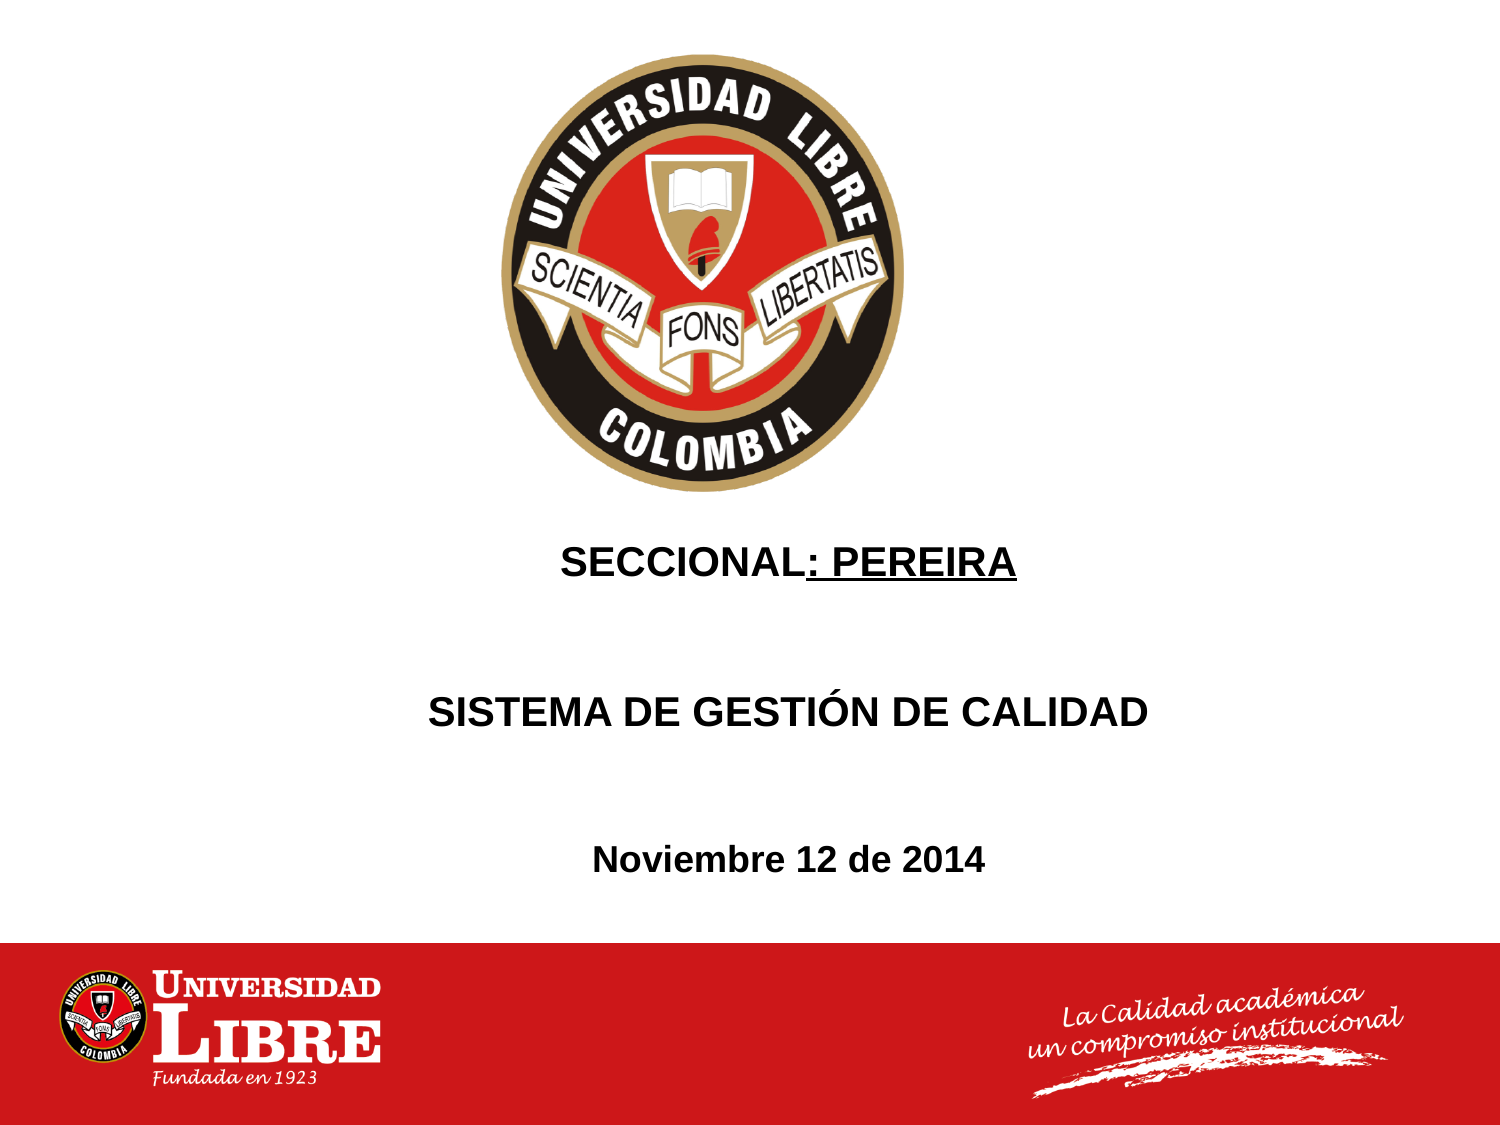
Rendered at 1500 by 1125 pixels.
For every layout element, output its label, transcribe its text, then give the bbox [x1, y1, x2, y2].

picture [501, 54, 904, 492]
picture [0, 943, 1500, 1125]
text_box SECCIONAL: PEREIRA SISTEMA DE GESTIÓN DE CALIDAD Noviembre 12 de 2014 [171, 527, 1407, 887]
